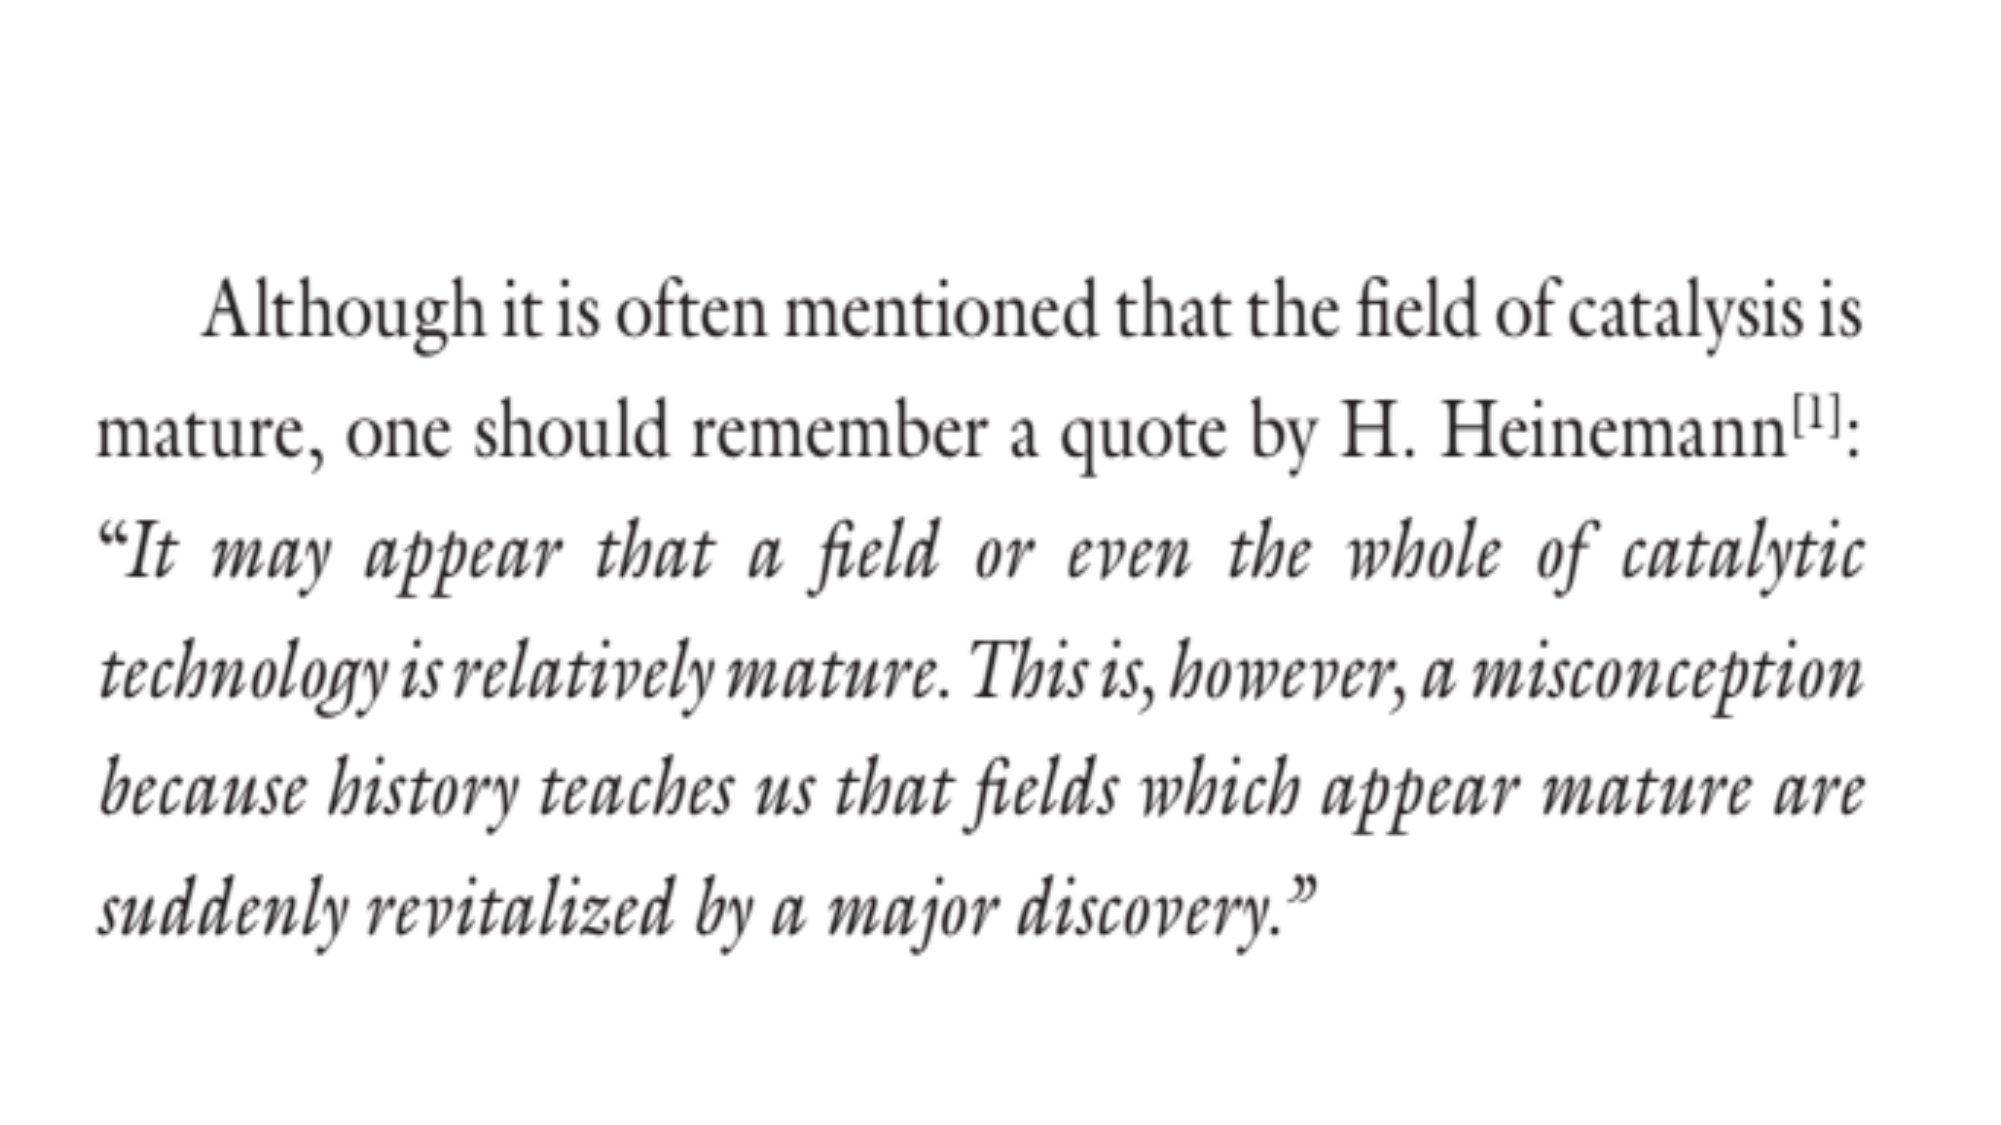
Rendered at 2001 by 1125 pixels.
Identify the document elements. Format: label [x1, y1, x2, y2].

picture [76, 256, 1924, 978]
